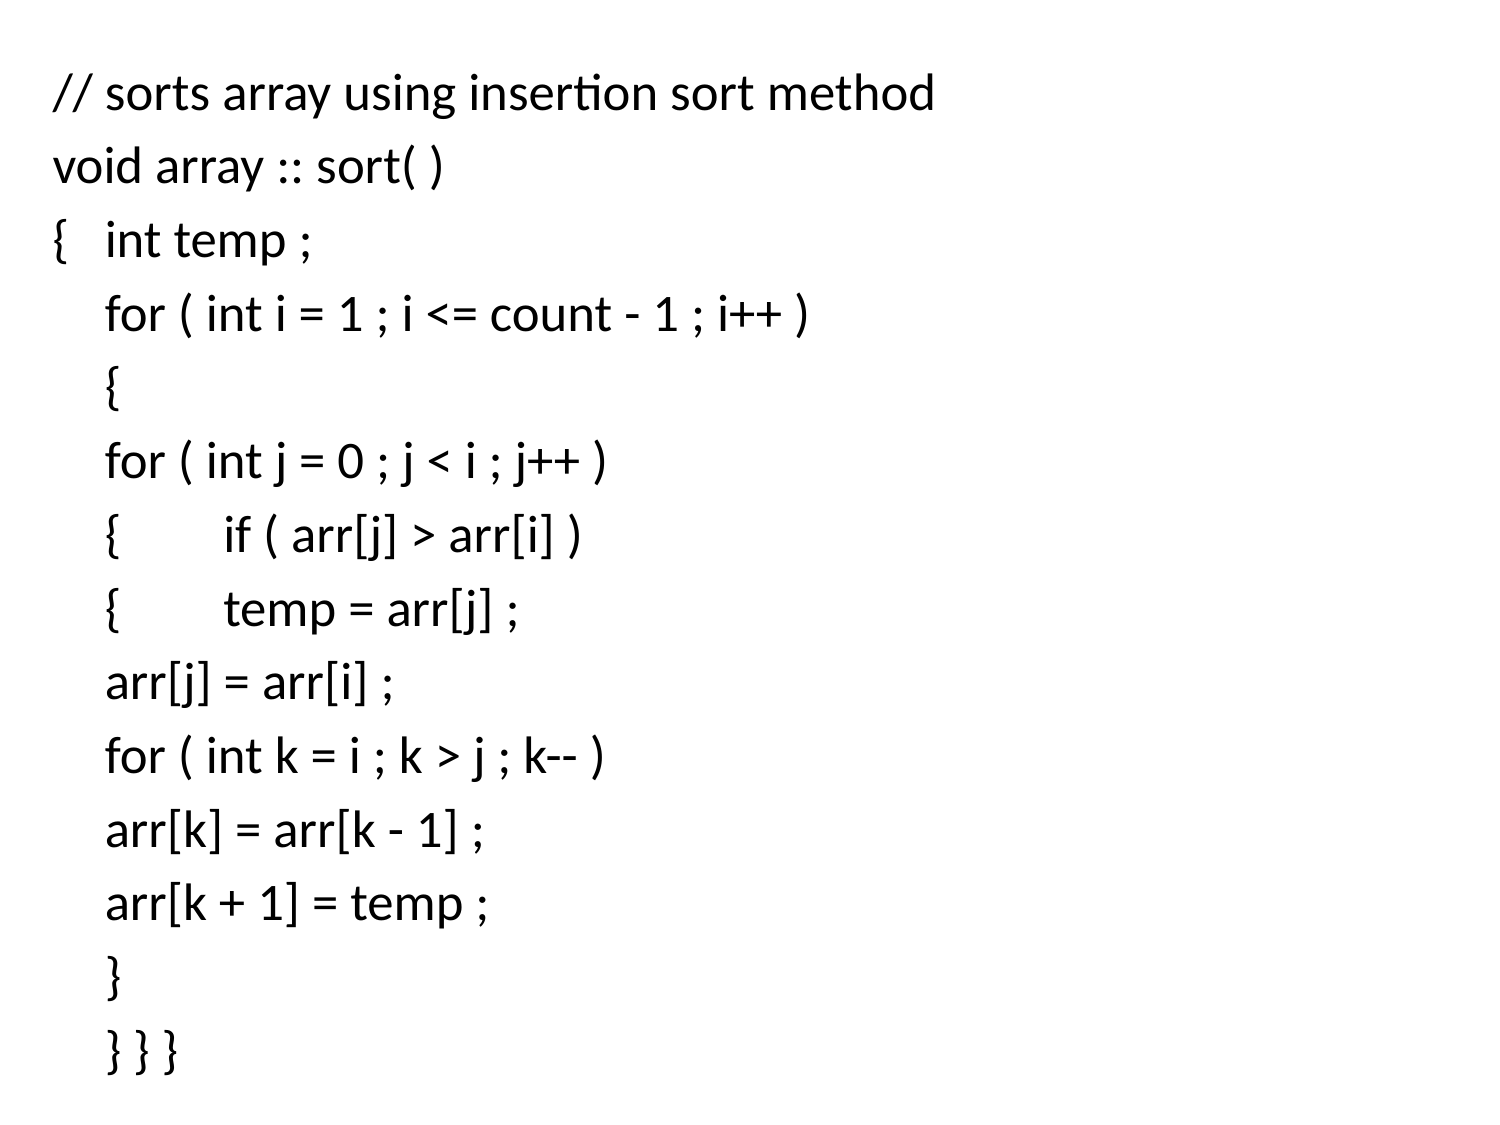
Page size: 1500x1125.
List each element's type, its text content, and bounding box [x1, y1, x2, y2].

list // sorts array using insertion sort method void array :: sort( ) { int temp ; for ( int i = 1 ; i <= count - 1 ; i++ ) { for ( int j = 0 ; j < i ; j++ ) { if ( arr[j] > arr[i] ) { temp = arr[j] ; arr[j] = arr[i] ; for ( int k = i ; k > j ; k-- ) arr[k] = arr[k - 1] ; arr[k + 1] = temp ; } } } } [37, 50, 1463, 1088]
